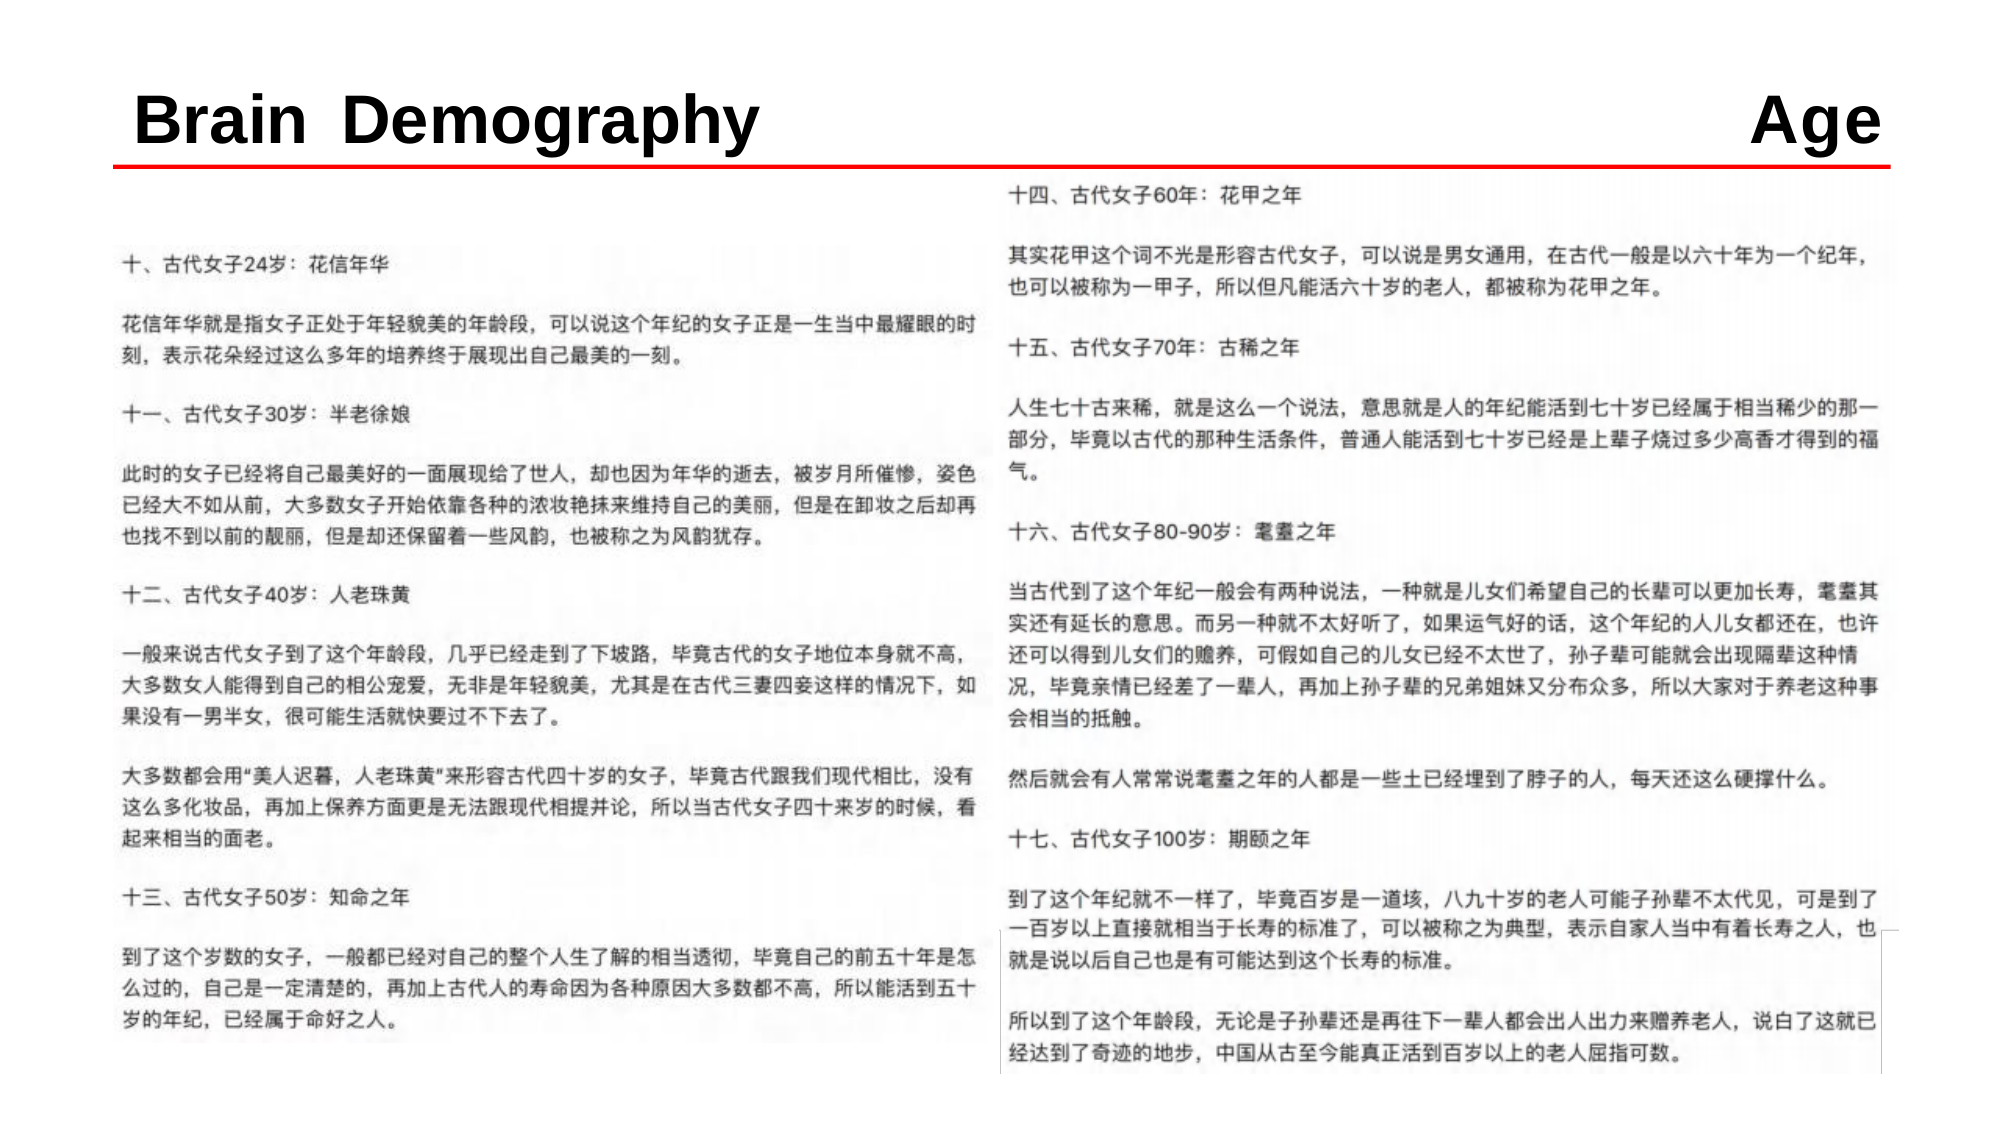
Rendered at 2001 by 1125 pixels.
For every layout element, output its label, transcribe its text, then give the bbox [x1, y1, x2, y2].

text_box [113, 164, 1891, 169]
text_box Brain Demography [131, 53, 764, 159]
picture [999, 172, 1899, 1074]
picture [113, 245, 993, 1043]
text_box Age [1747, 53, 1886, 159]
